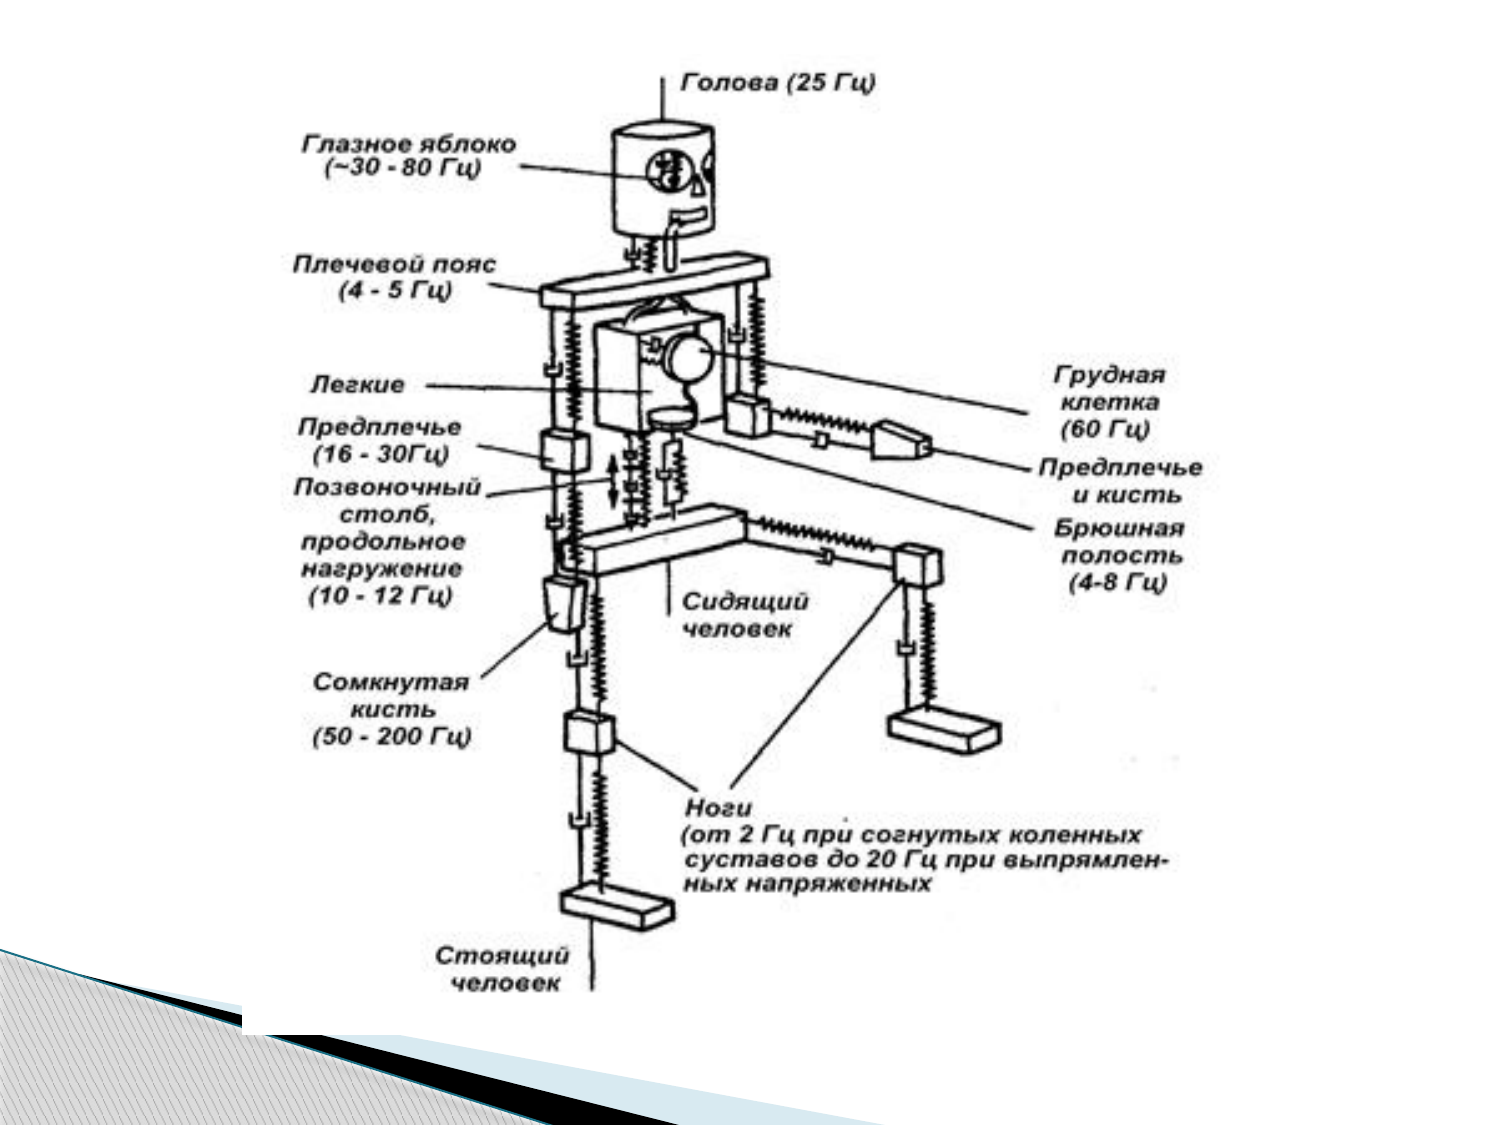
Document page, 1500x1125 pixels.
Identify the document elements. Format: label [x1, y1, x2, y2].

picture [241, 54, 1270, 1036]
